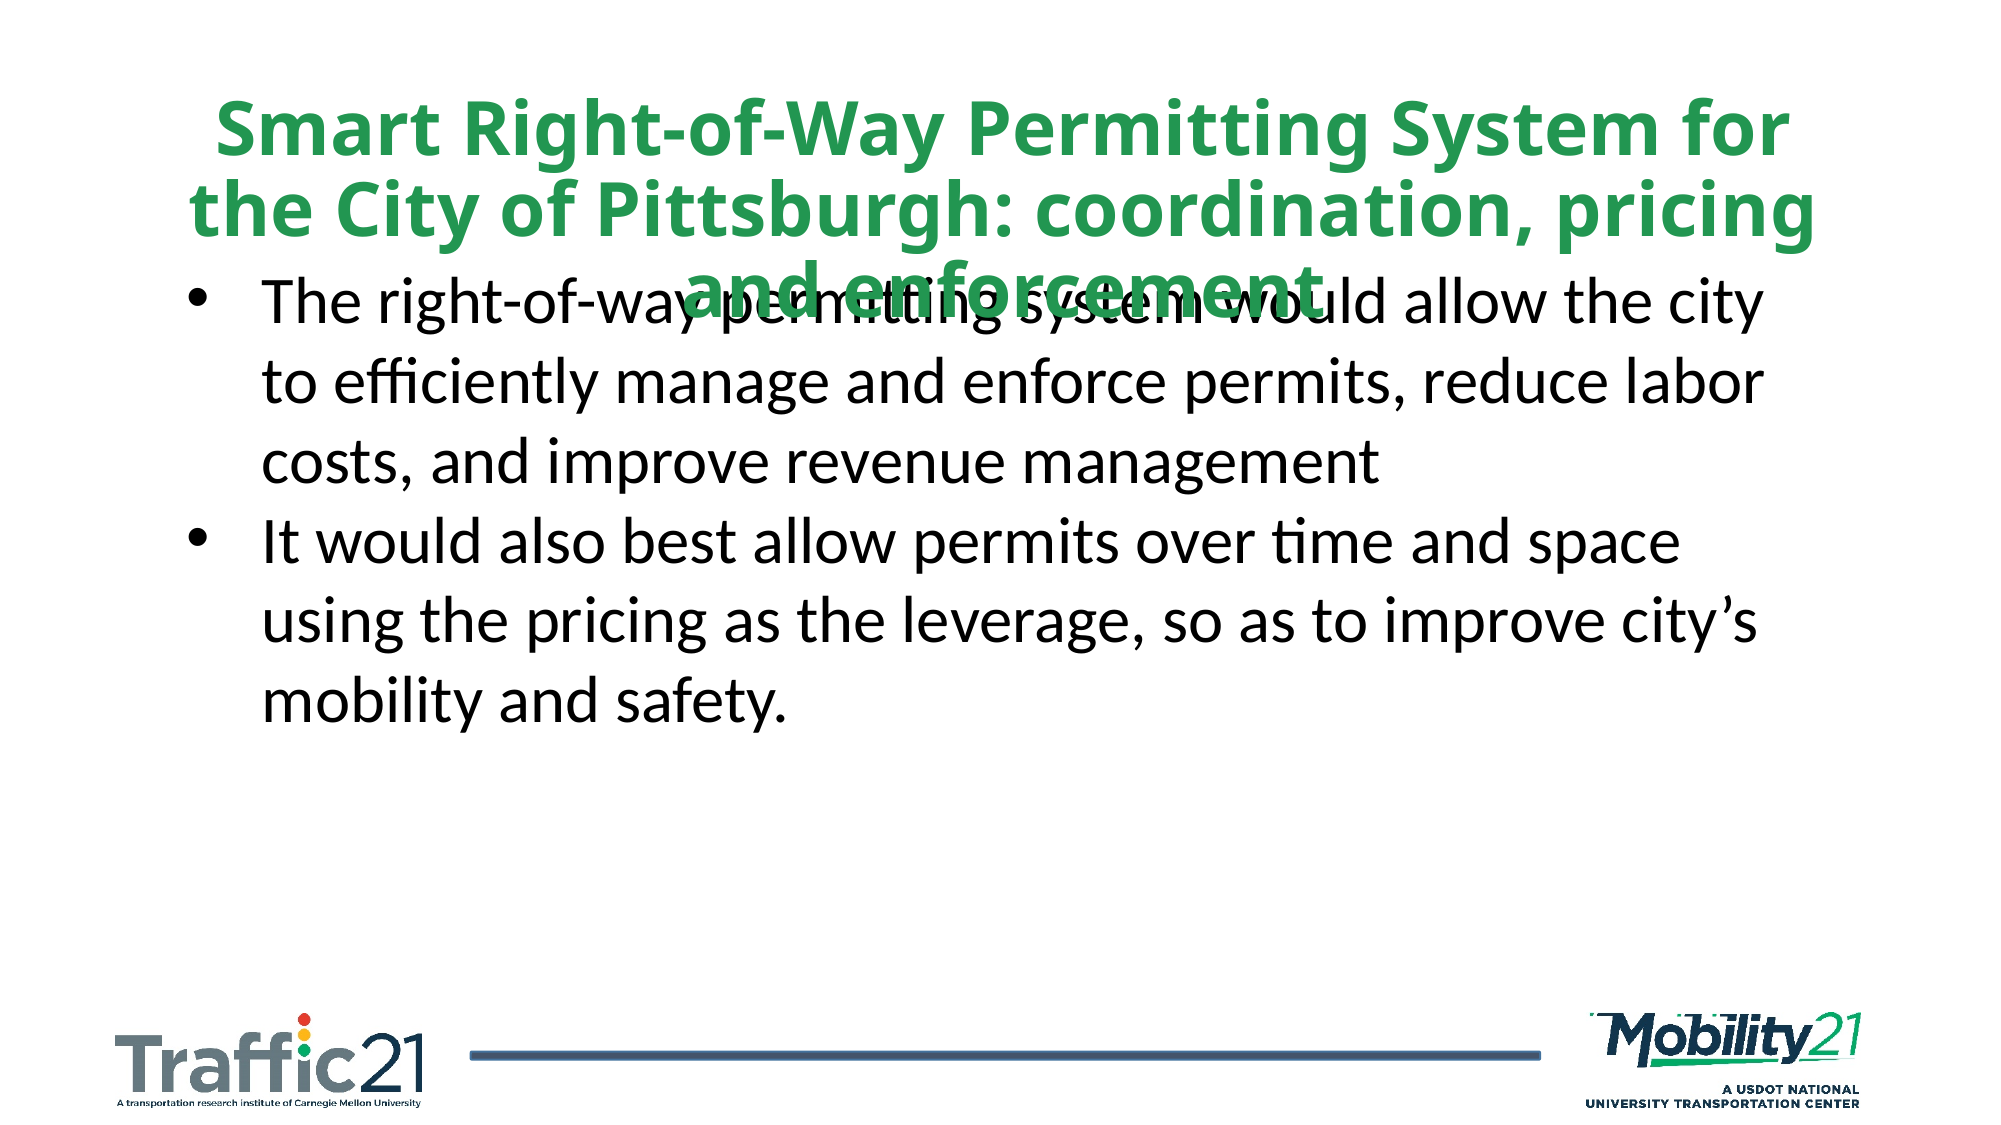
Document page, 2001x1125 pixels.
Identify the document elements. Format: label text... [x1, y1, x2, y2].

picture [1586, 1012, 1861, 1108]
text_box The right-of-way permitting system would allow the city to efficiently manage and enforce permits, reduce labor costs, and improve revenue management It would also best allow permits over time and space using the pricing as the leverage, so as to improve city’s mobility and safety. [172, 249, 1820, 904]
text_box Smart Right-of-Way Permitting System for the City of Pittsburgh: coordination, pricing and enforcement [130, 83, 1878, 249]
picture [115, 1013, 422, 1108]
